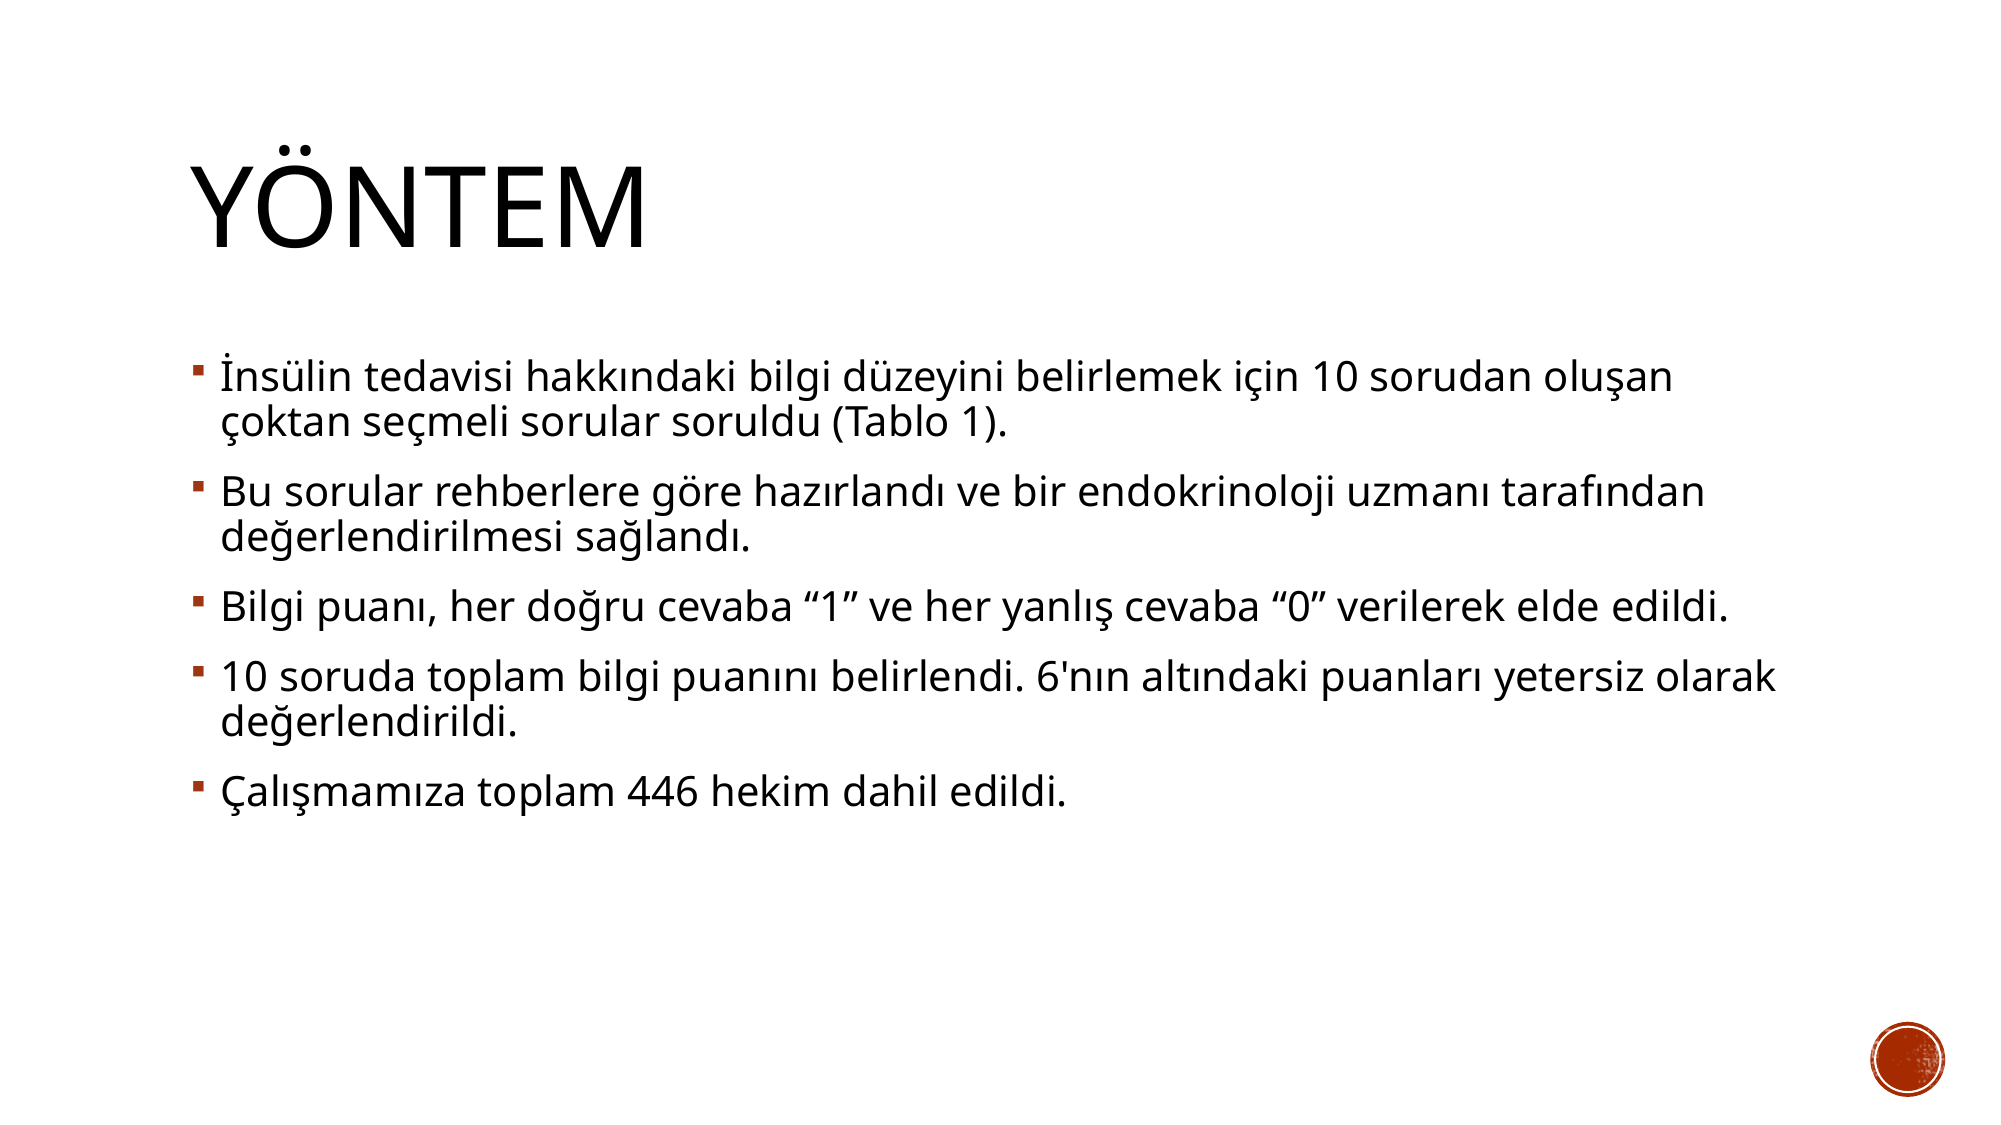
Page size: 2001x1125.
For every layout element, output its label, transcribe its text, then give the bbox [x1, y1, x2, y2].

title YÖNTEM [175, 79, 1826, 344]
list İnsülin tedavisi hakkındaki bilgi düzeyini belirlemek için 10 sorudan oluşan çoktan seçmeli sorular soruldu (Tablo 1). Bu sorular rehberlere göre hazırlandı ve bir endokrinoloji uzmanı tarafından değerlendirilmesi sağlandı. Bilgi puanı, her doğru cevaba “1” ve her yanlış cevaba “0” verilerek elde edildi. 10 soruda toplam bilgi puanını belirlendi. 6'nın altındaki puanları yetersiz olarak değerlendirildi. Çalışmamıza toplam 446 hekim dahil edildi. [175, 348, 1826, 1013]
